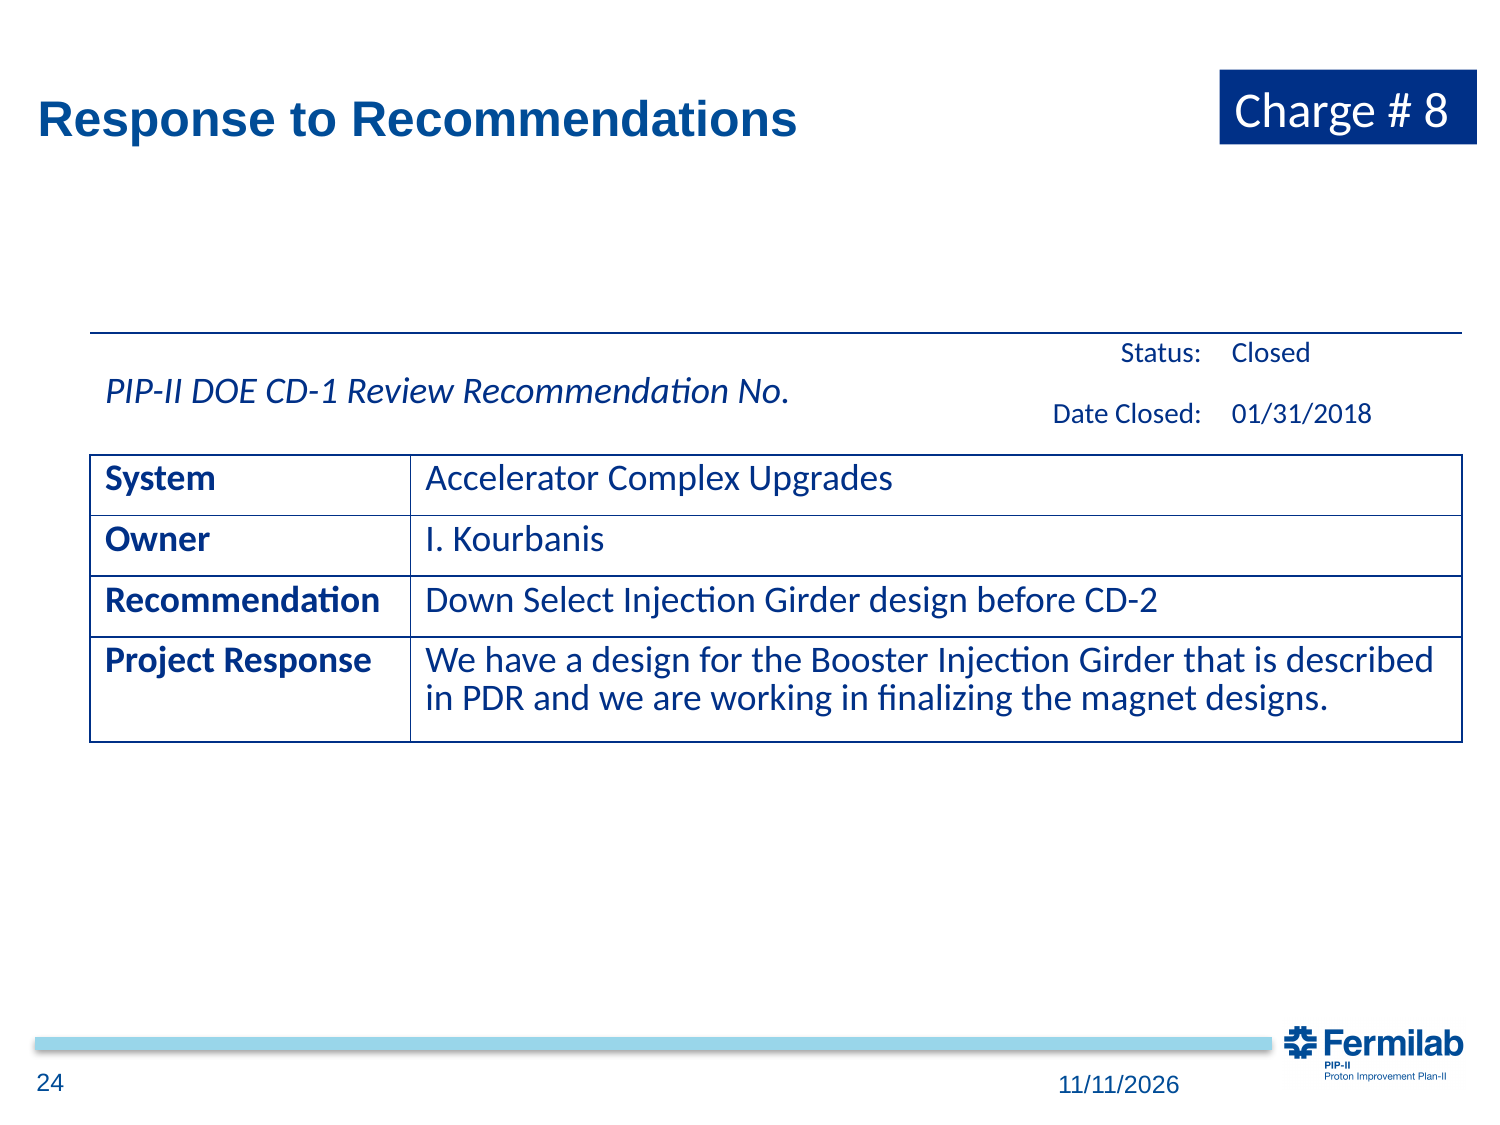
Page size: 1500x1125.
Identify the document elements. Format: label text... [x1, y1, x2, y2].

table_cell We have a design for the Booster Injection Girder that is described in PDR and we are working in finalizing the magnet designs. [411, 638, 1461, 741]
table_header Closed [1217, 334, 1462, 394]
table_cell Down Select Injection Girder design before CD-2 [411, 577, 1461, 636]
table_header Accelerator Complex Upgrades [411, 456, 1461, 515]
text_box Charge # 8 [1219, 69, 1477, 145]
table_cell Owner [91, 516, 410, 575]
picture [1282, 1017, 1466, 1090]
table_cell 01/31/2018 [1217, 394, 1462, 455]
table_cell Date Closed: [934, 394, 1217, 455]
title Response to Recommendations [37, 76, 1463, 147]
table_header System [91, 456, 410, 515]
slide_number 24 [36, 1066, 105, 1106]
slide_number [1058, 1068, 1235, 1109]
table_header PIP-II DOE CD-1 Review Recommendation No. [90, 334, 934, 455]
table_cell Recommendation [91, 577, 410, 636]
table_cell Project Response [91, 638, 410, 741]
table_header Status: [934, 334, 1217, 394]
table_cell I. Kourbanis [411, 516, 1461, 575]
